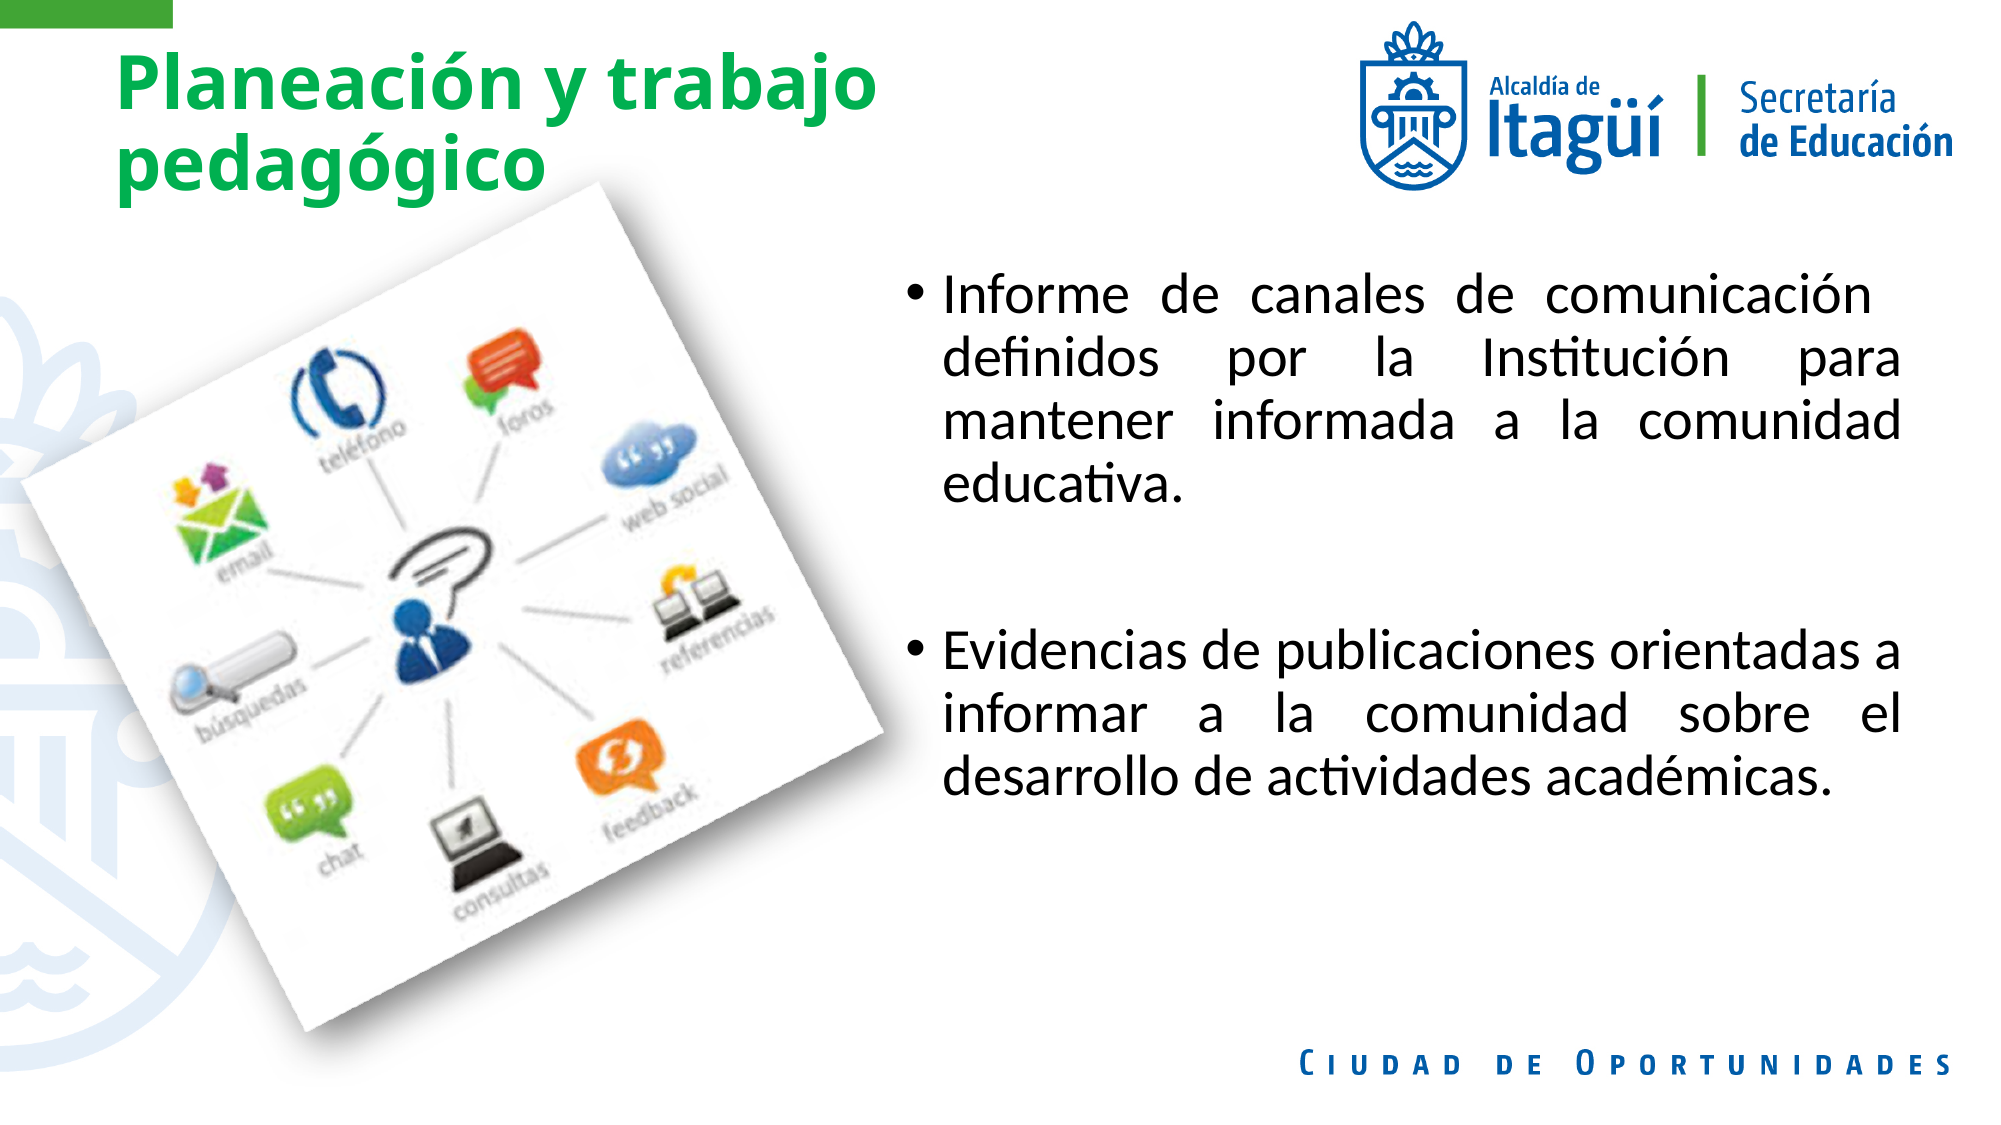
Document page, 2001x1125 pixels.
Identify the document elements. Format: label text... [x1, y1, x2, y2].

list Informe de canales de comunicación definidos por la Institución para mantener informada a la comunidad educativa. Evidencias de publicaciones orientadas a informar a la comunidad sobre el desarrollo de actividades académicas. [890, 256, 1919, 971]
title Planeación y trabajo pedagógico [99, 36, 1250, 215]
picture [0, 0, 2001, 1125]
